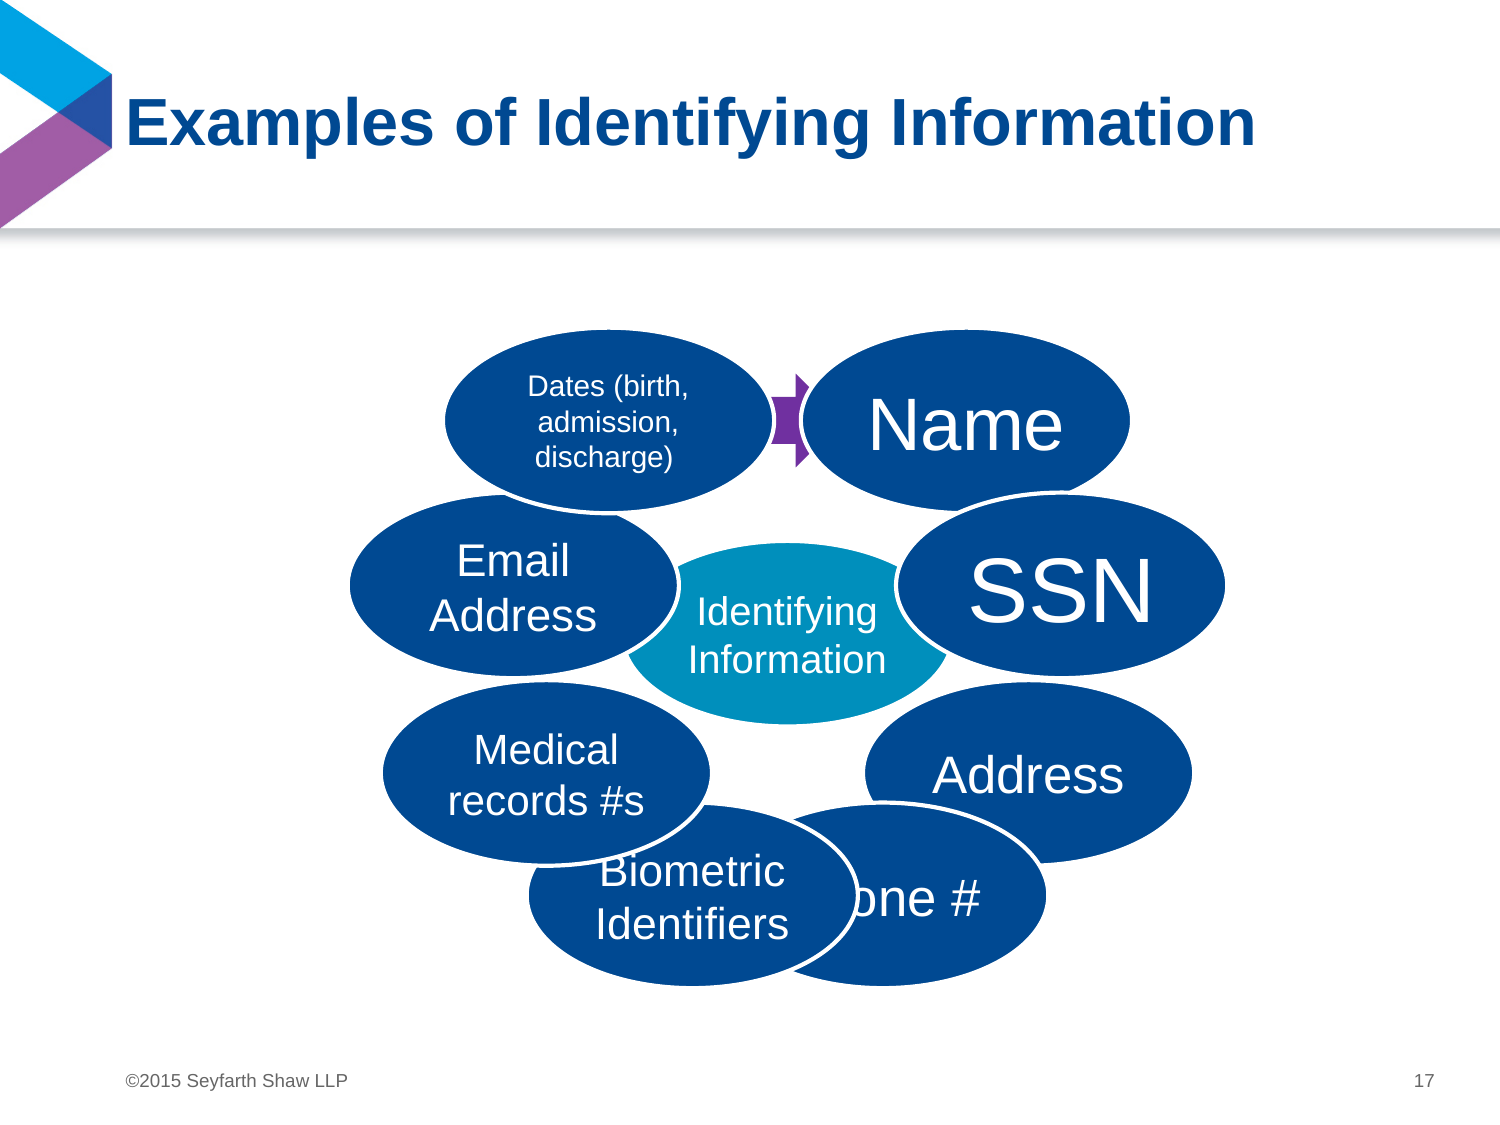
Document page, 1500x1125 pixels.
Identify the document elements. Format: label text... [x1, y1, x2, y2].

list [124, 262, 1451, 1006]
title Examples of Identifying Information [125, 12, 1450, 225]
picture [0, 0, 1500, 1125]
slide_number 17 [1149, 1050, 1450, 1110]
